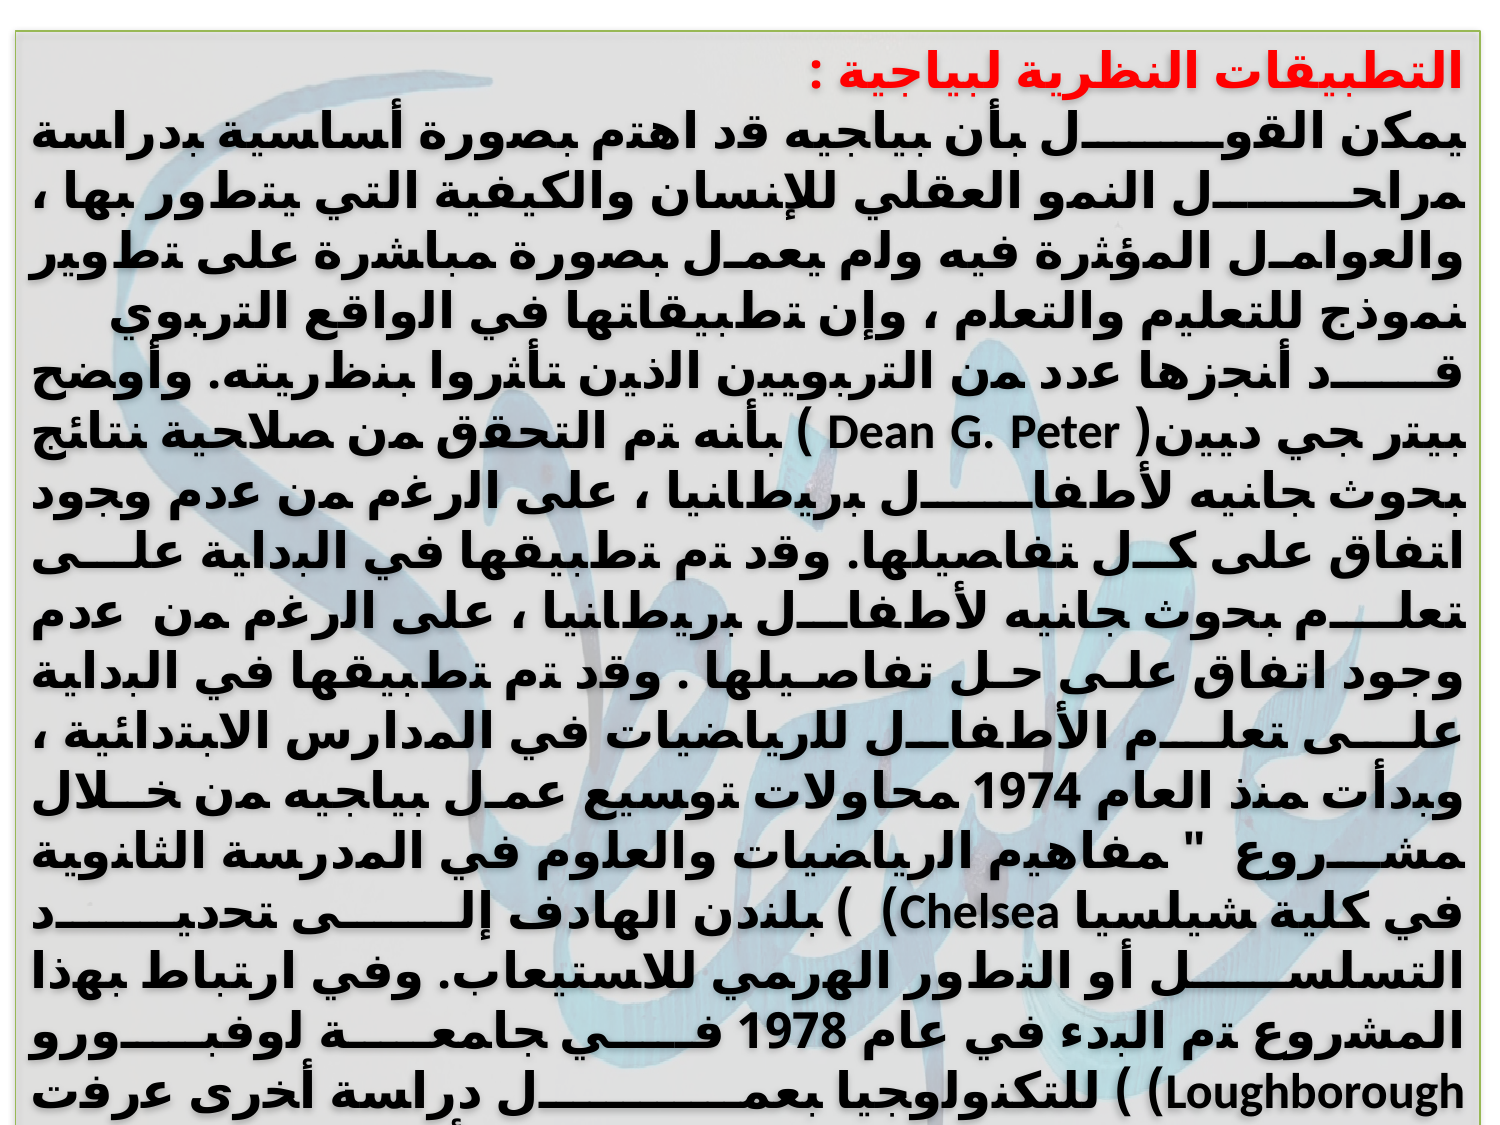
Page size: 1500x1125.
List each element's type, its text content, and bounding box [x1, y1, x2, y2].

text_box التطبيقات النظرية لبياجية : ﻴﻤﻜﻥ ﺍﻟﻘﻭل ﺒﺄﻥ ﺒﻴﺎﺠﻴﻪ ﻗﺩ ﺍﻫﺘﻡ ﺒﺼﻭﺭﺓ ﺃﺴﺎﺴﻴﺔ ﺒﺩﺭﺍﺴﺔ ﻤﺭﺍﺤل ﺍﻟﻨﻤﻭ ﺍﻟﻌﻘﻠﻲ ﻟﻺﻨﺴﺎﻥ ﻭﺍﻟﻜﻴﻔﻴﺔ ﺍﻟﺘﻲ ﻴﺘﻁﻭﺭ ﺒﻬﺎ ، ﻭﺍﻟﻌﻭﺍﻤل ﺍﻟﻤﺅﺜﺭﺓ ﻓﻴﻪ ﻭﻟﻡ ﻴﻌﻤل ﺒﺼﻭﺭﺓ ﻤﺒﺎﺸﺭﺓ ﻋﻠﻰ ﺘﻁﻭﻴﺭ ﻨﻤﻭﺫﺝ ﻟﻠﺘﻌﻠﻴﻡ ﻭﺍﻟﺘﻌﻠﻡ ، ﻭﺇﻥ ﺘﻁﺒﻴﻘﺎﺘﻬﺎ ﻓﻲ ﺍﻟﻭﺍﻗﻊ ﺍﻟﺘﺭﺒﻭﻱ ﻗـﺩ ﺃﻨﺠﺯﻫﺎ ﻋﺩﺩ ﻤﻥ ﺍﻟﺘﺭﺒﻭﻴﻴﻥ ﺍﻟﺫﻴﻥ ﺘﺄﺜﺭﻭﺍ ﺒﻨﻅﺭﻴﺘﻪ. ﻭﺃﻭﻀﺢ ﺒﻴﺘﺭ ﺠﻲ ﺩﻴﻴﻥ( Dean G. Peter ) ﺒﺄﻨﻪ ﺘﻡ ﺍﻟﺘﺤﻘﻕ ﻤﻥ ﺼﻼﺤﻴﺔ ﻨﺘﺎﺌﺞ ﺒﺤﻭﺙ ﺠﺎﻨﻴﻪ ﻷﻁﻔﺎل ﺒﺭﻴﻁﺎﻨﻴﺎ ، ﻋﻠﻰ ﺍﻟﺭﻏﻡ ﻤﻥ ﻋﺩﻡ ﻭﺠﻭﺩ ﺍﺘﻔﺎﻕ ﻋﻠﻰ ﻜل ﺘﻔﺎﺼﻴﻠﻬﺎ. ﻭﻗﺩ ﺘﻡ ﺘﻁﺒﻴﻘﻬﺎ ﻓﻲ ﺍﻟﺒﺩﺍﻴﺔ ﻋﻠـﻰ ﺘﻌﻠـﻡ ﺒﺤﻭﺙ ﺠﺎﻨﻴﻪ ﻷﻁﻔﺎل ﺒﺭﻴﻁﺎﻨﻴﺎ ، ﻋﻠﻰ ﺍﻟﺭﻏﻡ ﻤﻥ ﻋﺩﻡ وجود اتفاق على حل تفاصيلها . ﻭﻗﺩ ﺘﻡ ﺘﻁﺒﻴﻘﻬﺎ ﻓﻲ ﺍﻟﺒﺩﺍﻴﺔ ﻋﻠـﻰ ﺘﻌﻠـﻡ ﺍﻷﻁﻔﺎل ﻟﻠﺭﻴﺎﻀﻴﺎﺕ ﻓﻲ ﺍﻟﻤﺩﺍﺭﺱ ﺍﻻﺒﺘﺩﺍﺌﻴﺔ ، ﻭﺒﺩﺃﺕ ﻤﻨﺫ ﺍﻟﻌﺎﻡ 1974 ﻤﺤﺎﻭﻻﺕ ﺘﻭﺴﻴﻊ ﻋﻤل ﺒﻴﺎﺠﻴﻪ ﻤﻥ ﺨـﻼل ﻤﺸـﺭﻭﻉ " ﻤﻔﺎﻫﻴﻡ ﺍﻟﺭﻴﺎﻀﻴﺎﺕ ﻭﺍﻟﻌﻠﻭﻡ ﻓﻲ ﺍﻟﻤﺩﺭﺴﺔ ﺍﻟﺜﺎﻨﻭﻴﺔ ﻓﻲ ﻜﻠﻴﺔ ﺸﻴﻠﺴﻴﺎ Chelsea) ) ﺒﻠﻨﺩﻥ ﺍﻟﻬﺎﺩﻑ ﺇﻟـﻰ ﺘﺤﺩﻴـﺩ ﺍﻟﺘﺴﻠﺴـل ﺃﻭ ﺍﻟﺘﻁﻭﺭ ﺍﻟﻬﺭﻤﻲ ﻟﻼﺴﺘﻴﻌﺎﺏ. ﻭﻓﻲ ﺍﺭﺘﺒﺎﻁ ﺒﻬﺫﺍ ﺍﻟﻤﺸﺭﻭﻉ ﺘﻡ ﺍﻟﺒﺩﺀ ﻓﻲ ﻋﺎﻡ 1978 ﻓـﻲ ﺠﺎﻤﻌـﺔ ﻟﻭﻓﺒـﻭﺭﻭ Loughborough) ) ﻟﻠﺘﻜﻨﻭﻟﻭﺠﻴﺎ ﺒﻌﻤل ﺩﺭﺍﺴﺔ ﺃﺨﺭﻯ ﻋﺭﻓﺕ ﺒﻤﺸﺭﻭﻉ "ﻤﻔﺎﻫﻴﻡ ﺍﻟﻔﺭﺼﺔ ﻭﺍﻻﺤﺘﻤﺎل " ﻭﻴﺄﻤل الباحثون من خلال هذين المشروعين الى بناء خارطة مفاهيم ﻤﺘﻜﺎﻤﻠﺔ ﻴﻤﻜﻥ ﺍﺴﺘﺨﺩﺍﻤﻬﺎ ﻜﻤﻭﺠﻪ ﻋﻨﺩ ﺍﻟﻘﻴﺎﻡ ﺒﺈﺼﻼﺡ ﻤﻨﺎﻫﺞ ﺍﻟﺭﻴﺎﻀﻴﺎﺕ ﻓﻲ ﺃﻱ ﻤﺩﺭﺴﺔ ﺜﺎﻨﻭﻴﺔ. [15, 30, 1481, 1125]
